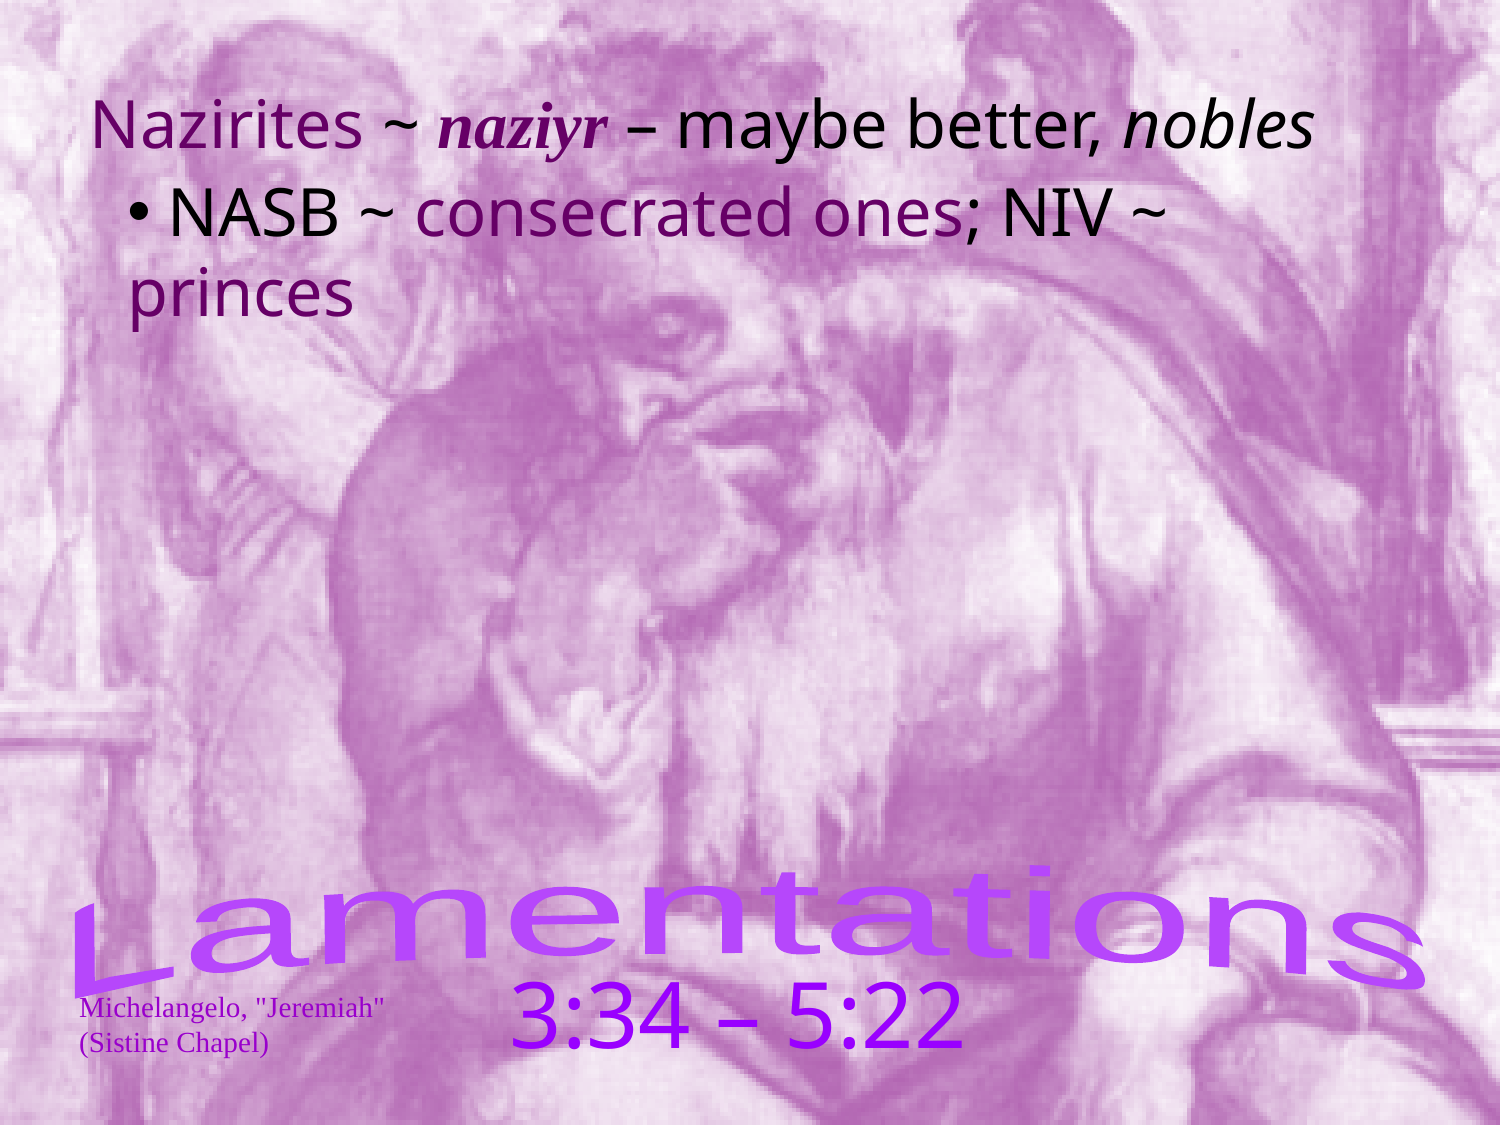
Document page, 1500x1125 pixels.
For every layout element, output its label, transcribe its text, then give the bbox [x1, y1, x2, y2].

text_box Michelangelo, "Jeremiah" (Sistine Chapel) [64, 981, 429, 1066]
text_box 3:34 – 5:22 [494, 949, 983, 1075]
text_box Nazirites ~ naziyr – maybe better, nobles [74, 74, 1425, 170]
text_box NASB ~ consecrated ones; NIV ~ princes [112, 162, 1425, 338]
